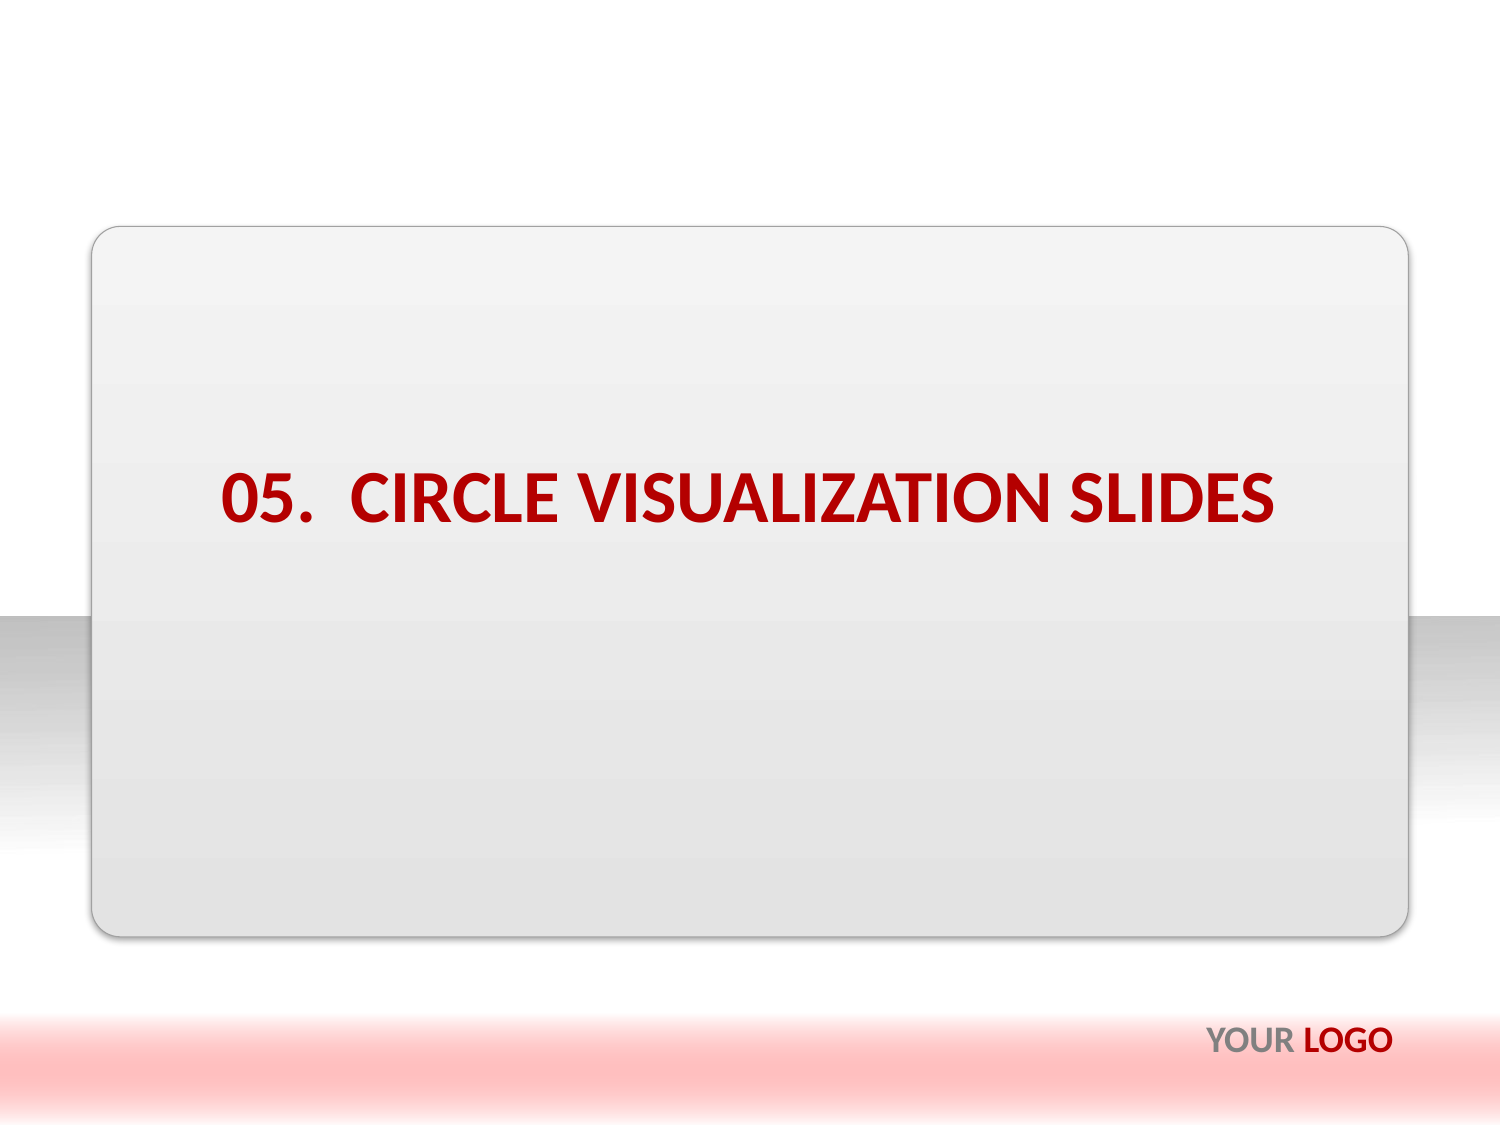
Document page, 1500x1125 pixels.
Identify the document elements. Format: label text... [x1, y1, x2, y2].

picture [0, 0, 1500, 1021]
text_box YOUR LOGO [74, 1007, 1409, 1090]
list 05. CIRCLE VISUALIZATION SLIDES [135, 440, 1362, 559]
